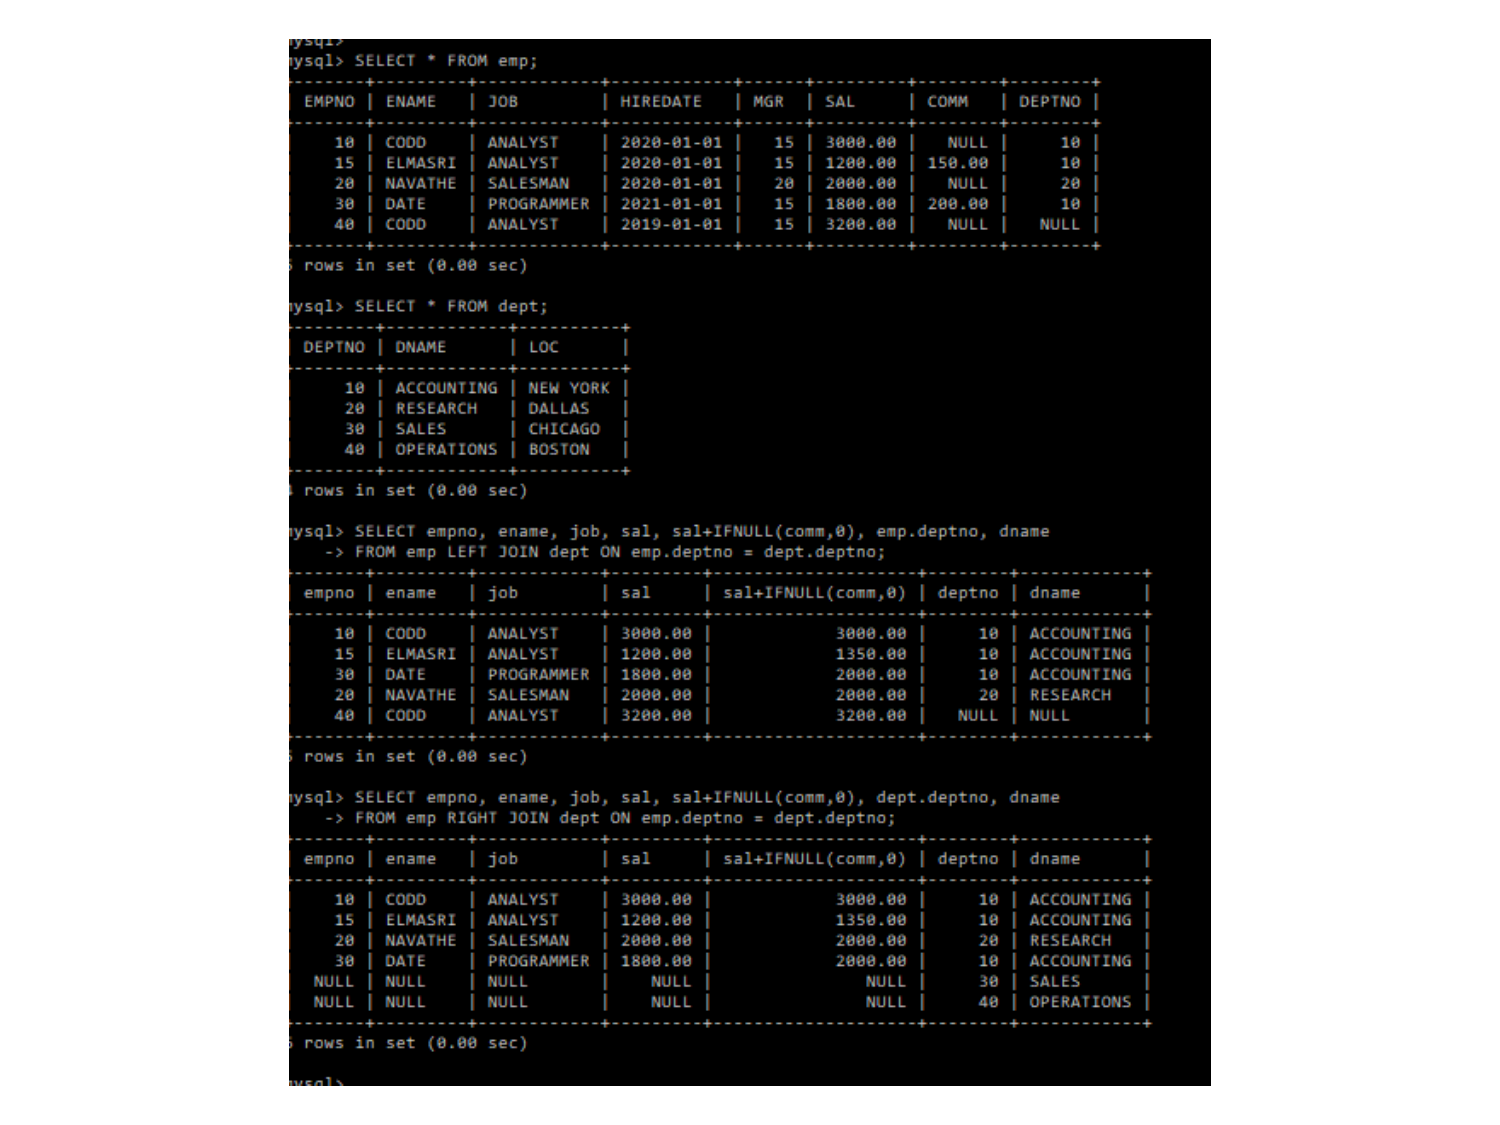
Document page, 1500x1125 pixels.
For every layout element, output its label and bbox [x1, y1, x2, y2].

picture [288, 39, 1211, 1086]
